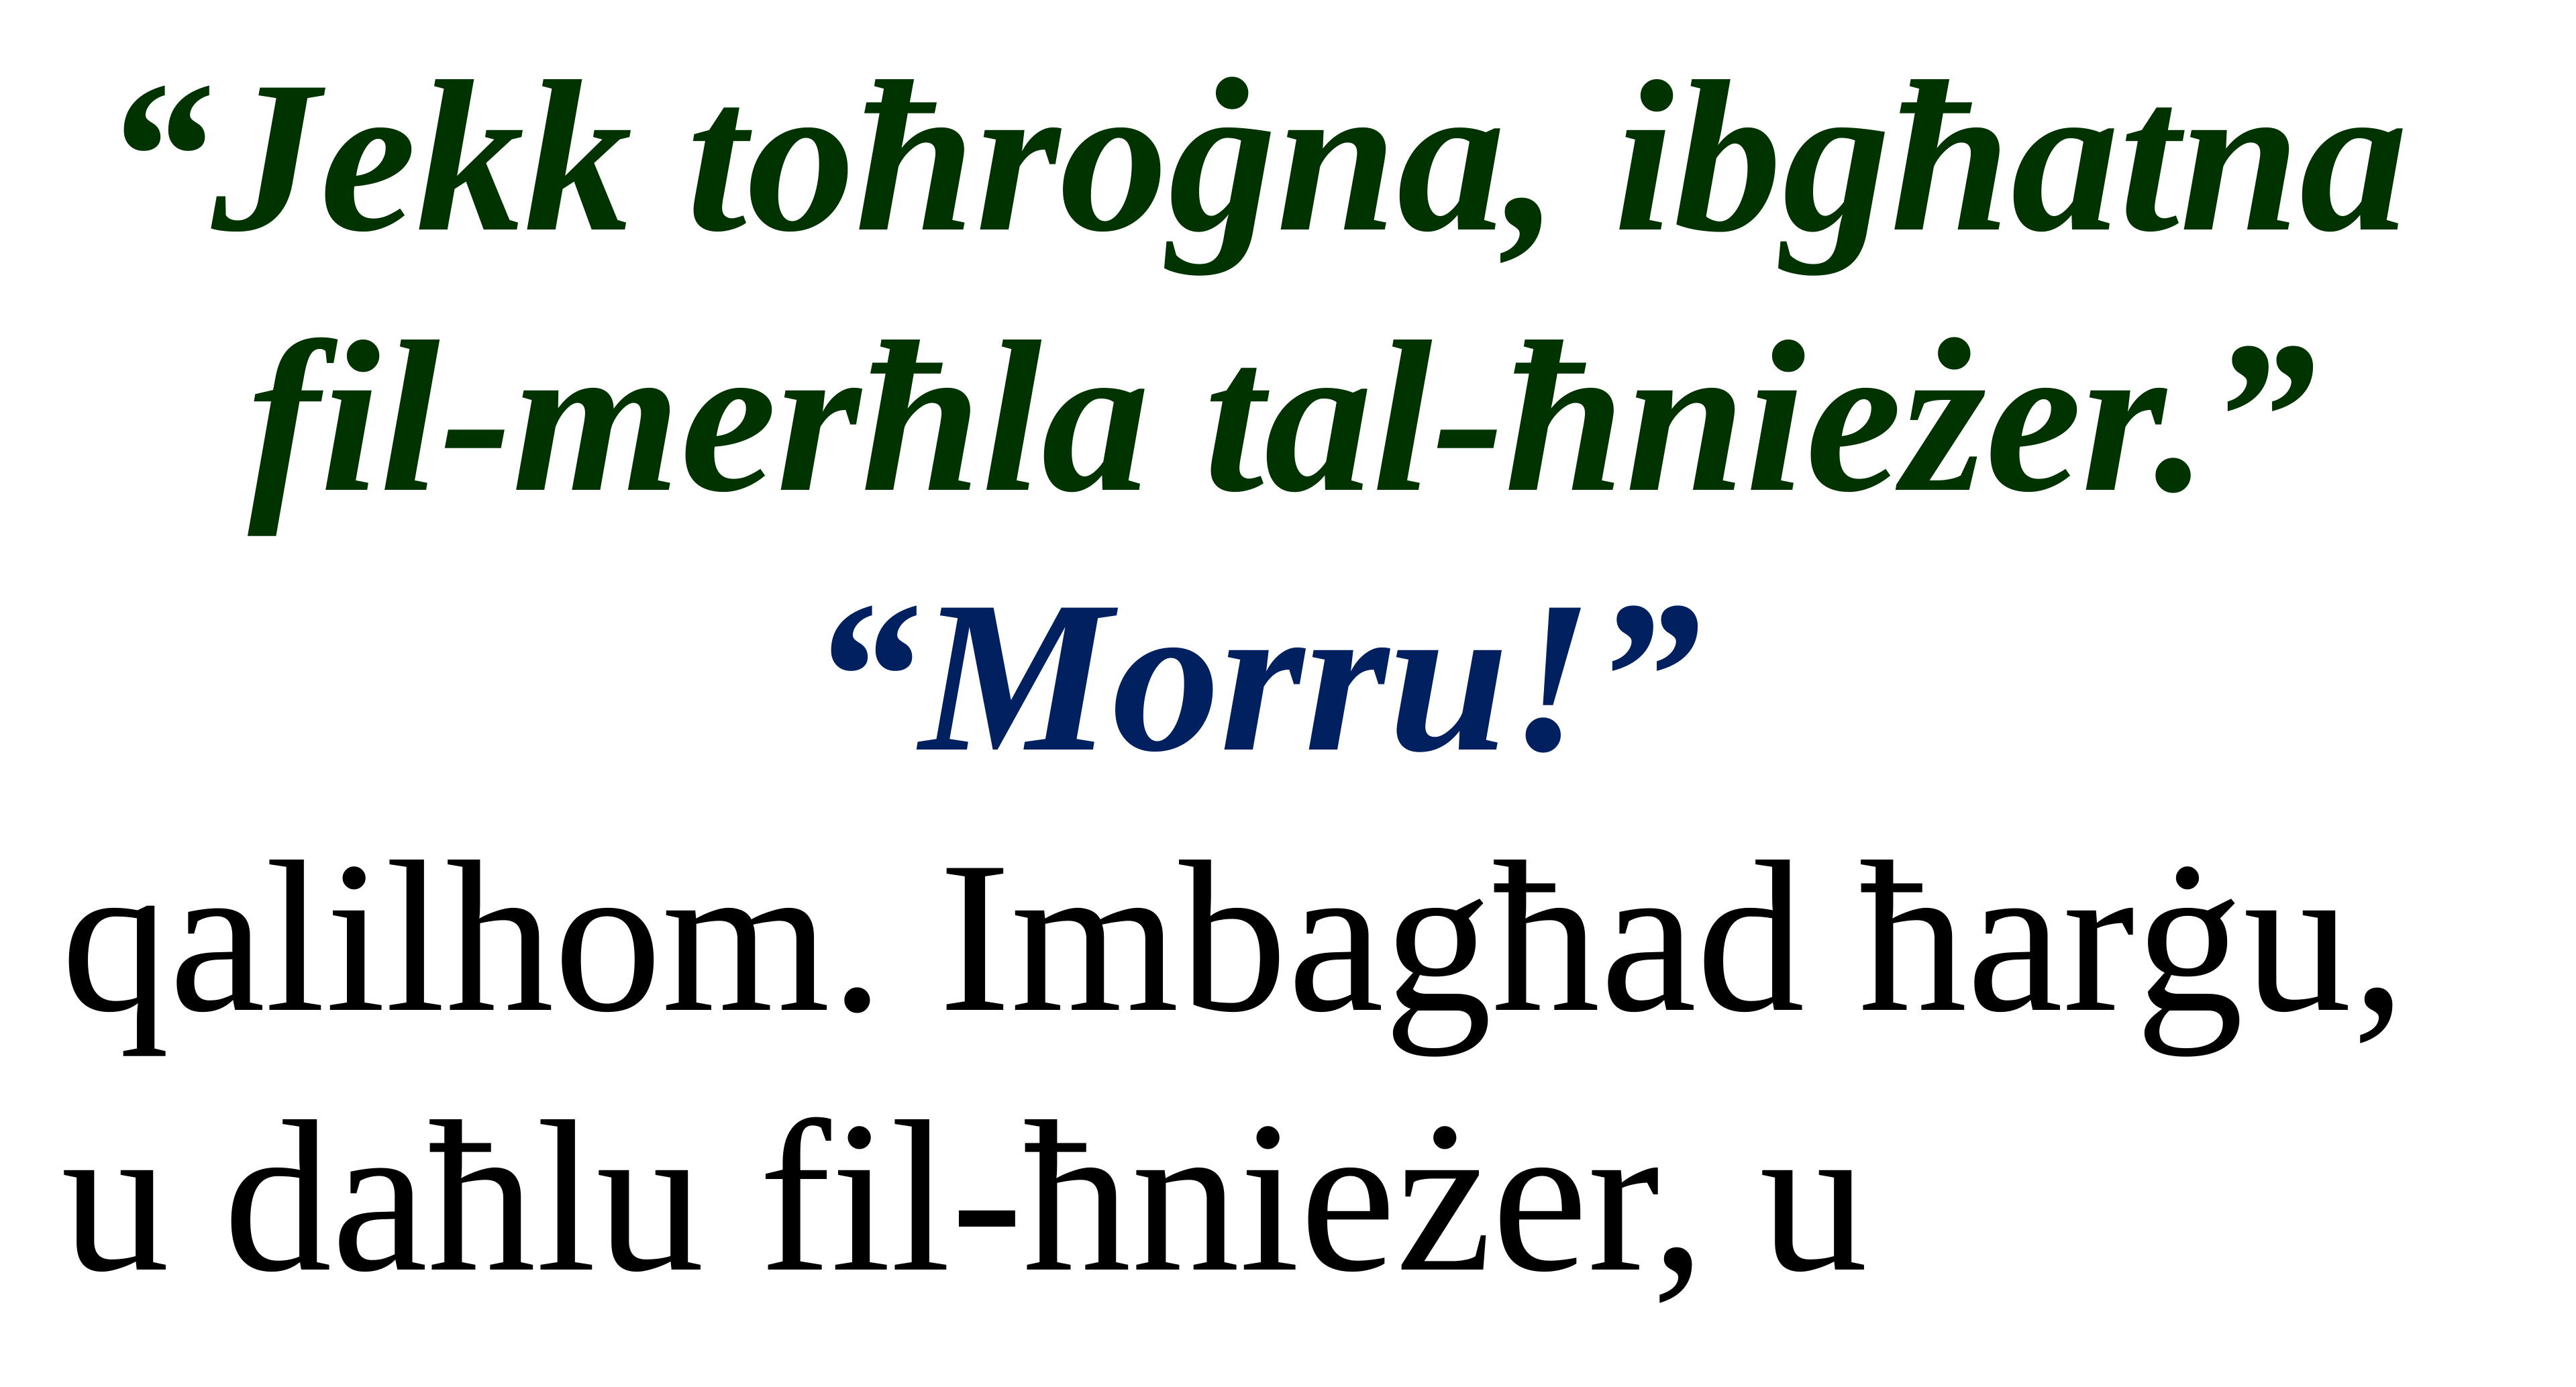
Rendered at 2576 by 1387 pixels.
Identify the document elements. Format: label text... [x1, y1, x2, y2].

list “Jekk toħroġna, ibgħatna fil-merħla tal-ħnieżer.” “Morru!” qalilhom. Imbagħad ħarġu, u daħlu fil-ħnieżer, u [51, 8, 2517, 1387]
